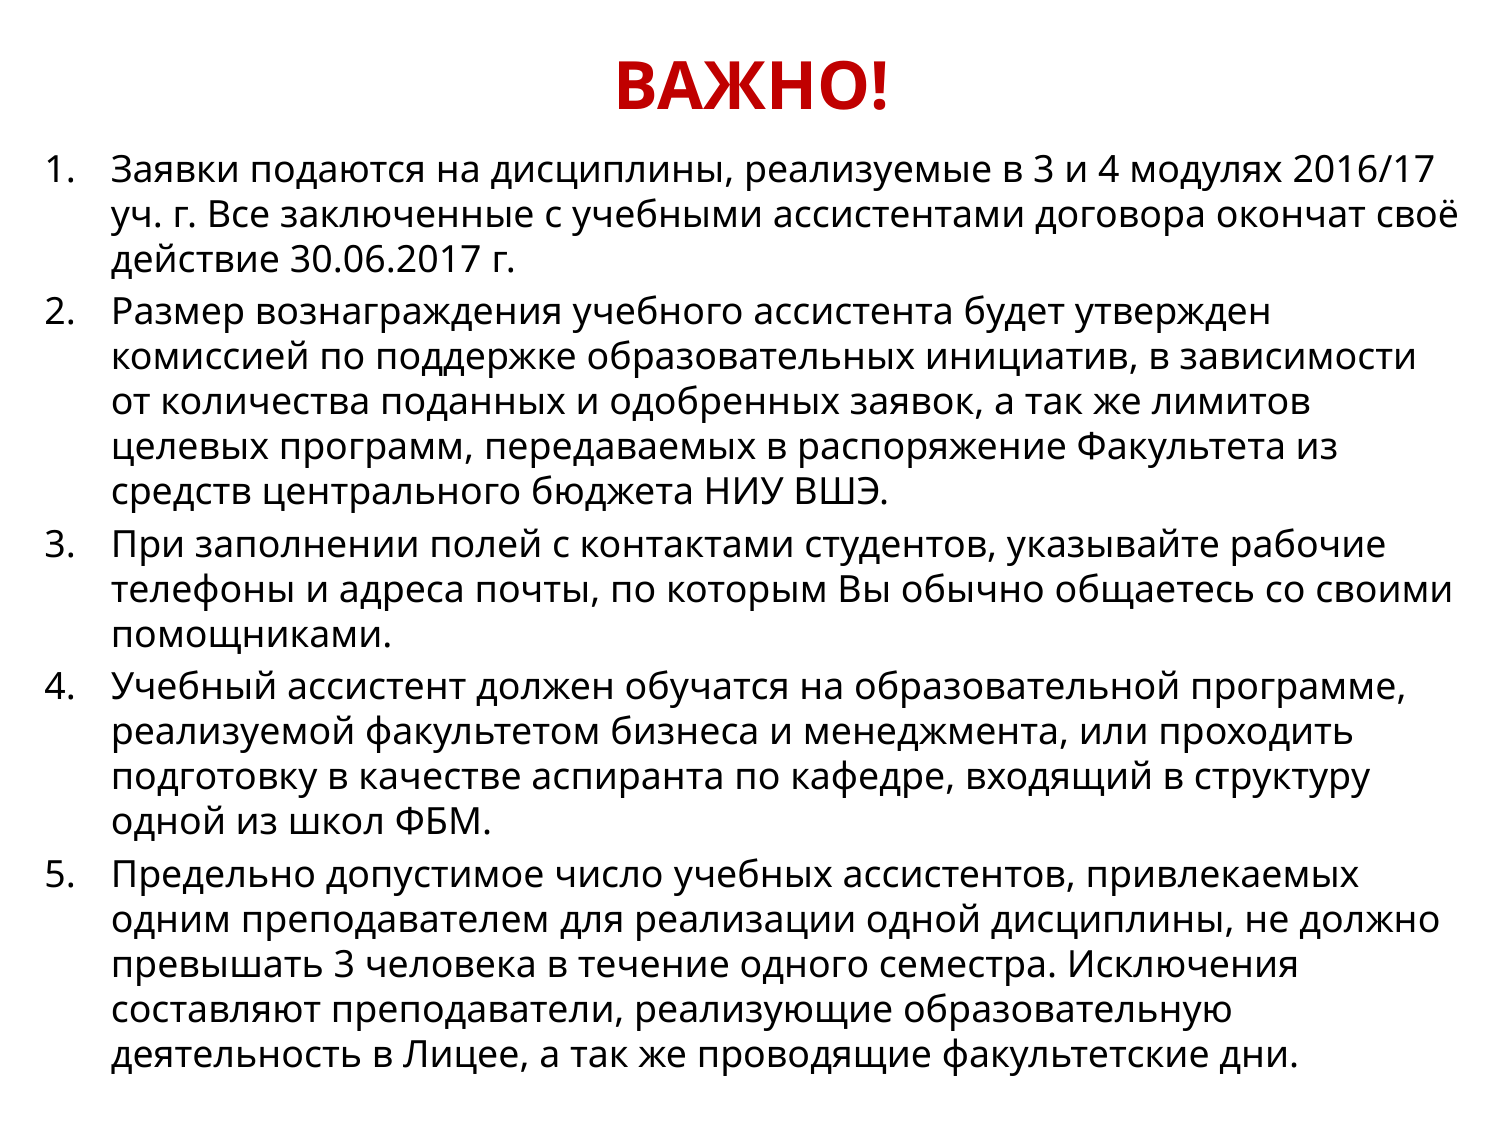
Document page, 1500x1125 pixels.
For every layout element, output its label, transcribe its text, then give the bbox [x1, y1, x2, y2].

title ВАЖНО! [76, 30, 1427, 135]
list Заявки подаются на дисциплины, реализуемые в 3 и 4 модулях 2016/17 уч. г. Все заключенные с учебными ассистентами договора окончат своё действие 30.06.2017 г. Размер вознаграждения учебного ассистента будет утвержден комиссией по поддержке образовательных инициатив, в зависимости от количества поданных и одобренных заявок, а так же лимитов целевых программ, передаваемых в распоряжение Факультета из средств центрального бюджета НИУ ВШЭ. При заполнении полей с контактами студентов, указывайте рабочие телефоны и адреса почты, по которым Вы обычно общаетесь со своими помощниками. Учебный ассистент должен обучатся на образовательной программе, реализуемой факультетом бизнеса и менеджмента, или проходить подготовку в качестве аспиранта по кафедре, входящий в структуру одной из школ ФБМ. Предельно допустимое число учебных ассистентов, привлекаемых одним преподавателем для реализации одной дисциплины, не должно превышать 3 человека в течение одного семестра. Исключения составляют преподаватели, реализующие образовательную деятельность в Лицее, а так же проводящие факультетские дни. [29, 137, 1483, 1094]
